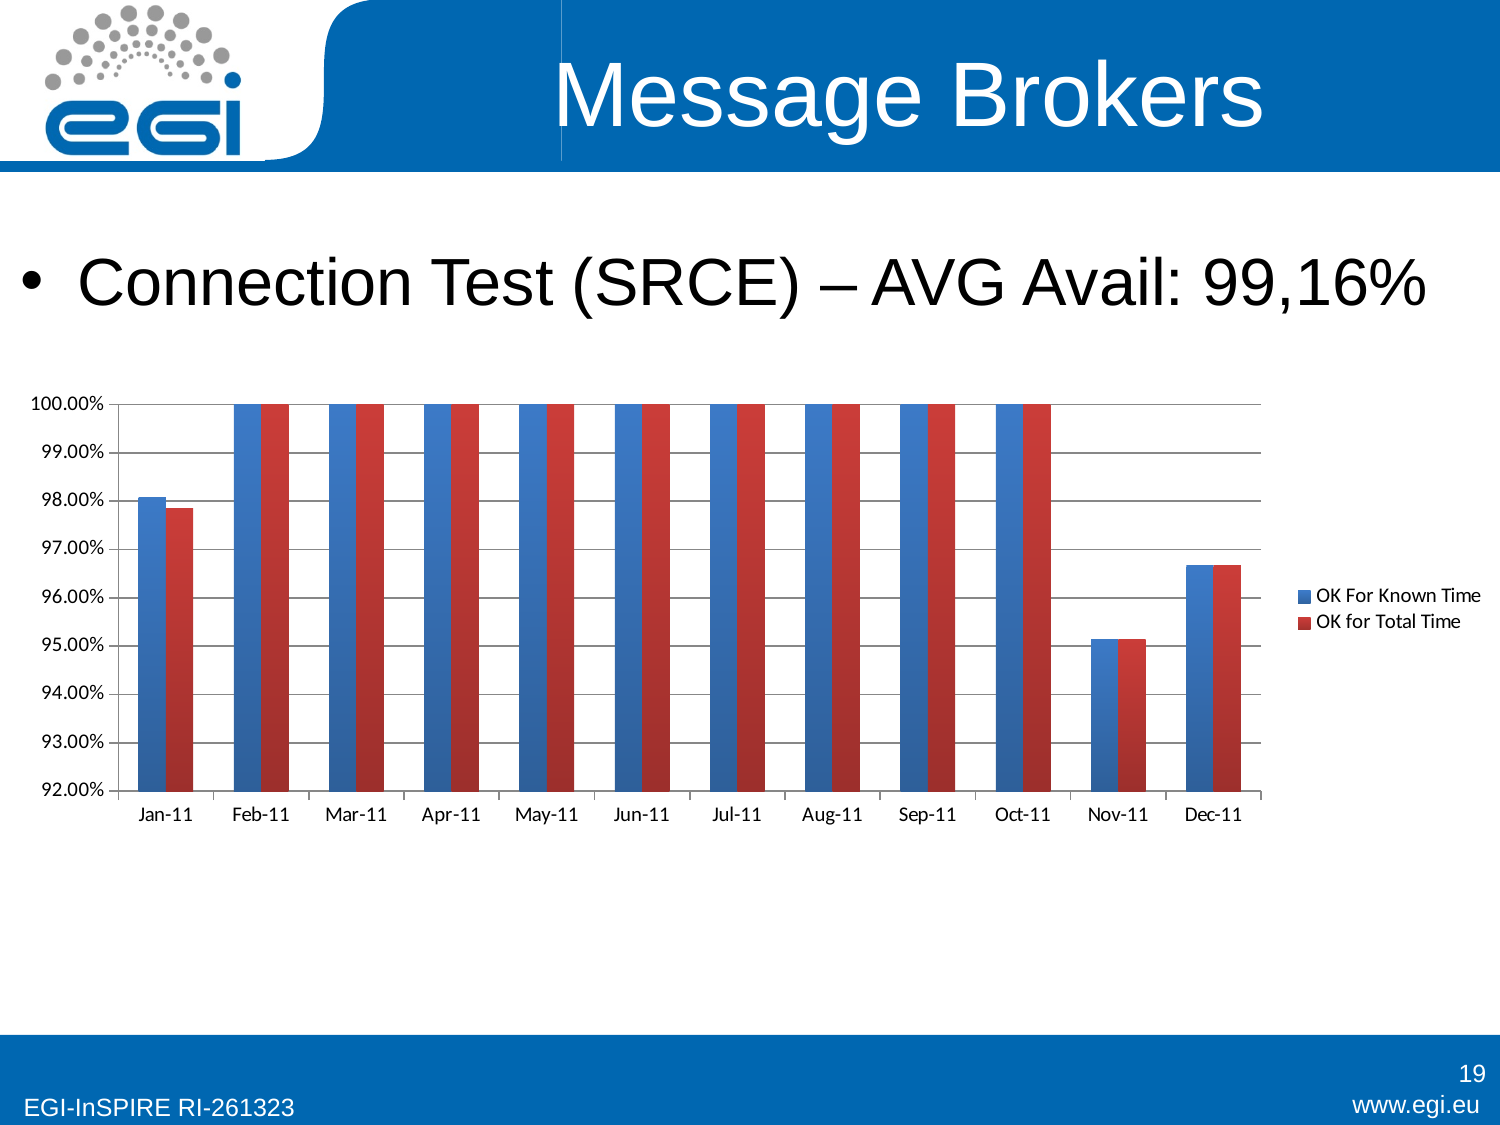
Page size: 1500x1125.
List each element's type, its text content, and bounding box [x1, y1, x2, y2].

slide_number 19 [1151, 1042, 1500, 1103]
title Message Brokers [348, 19, 1471, 161]
chart [0, 385, 1500, 836]
picture [0, 0, 265, 161]
list Connection Test (SRCE) – AVG Avail: 99,16% [5, 231, 1495, 383]
